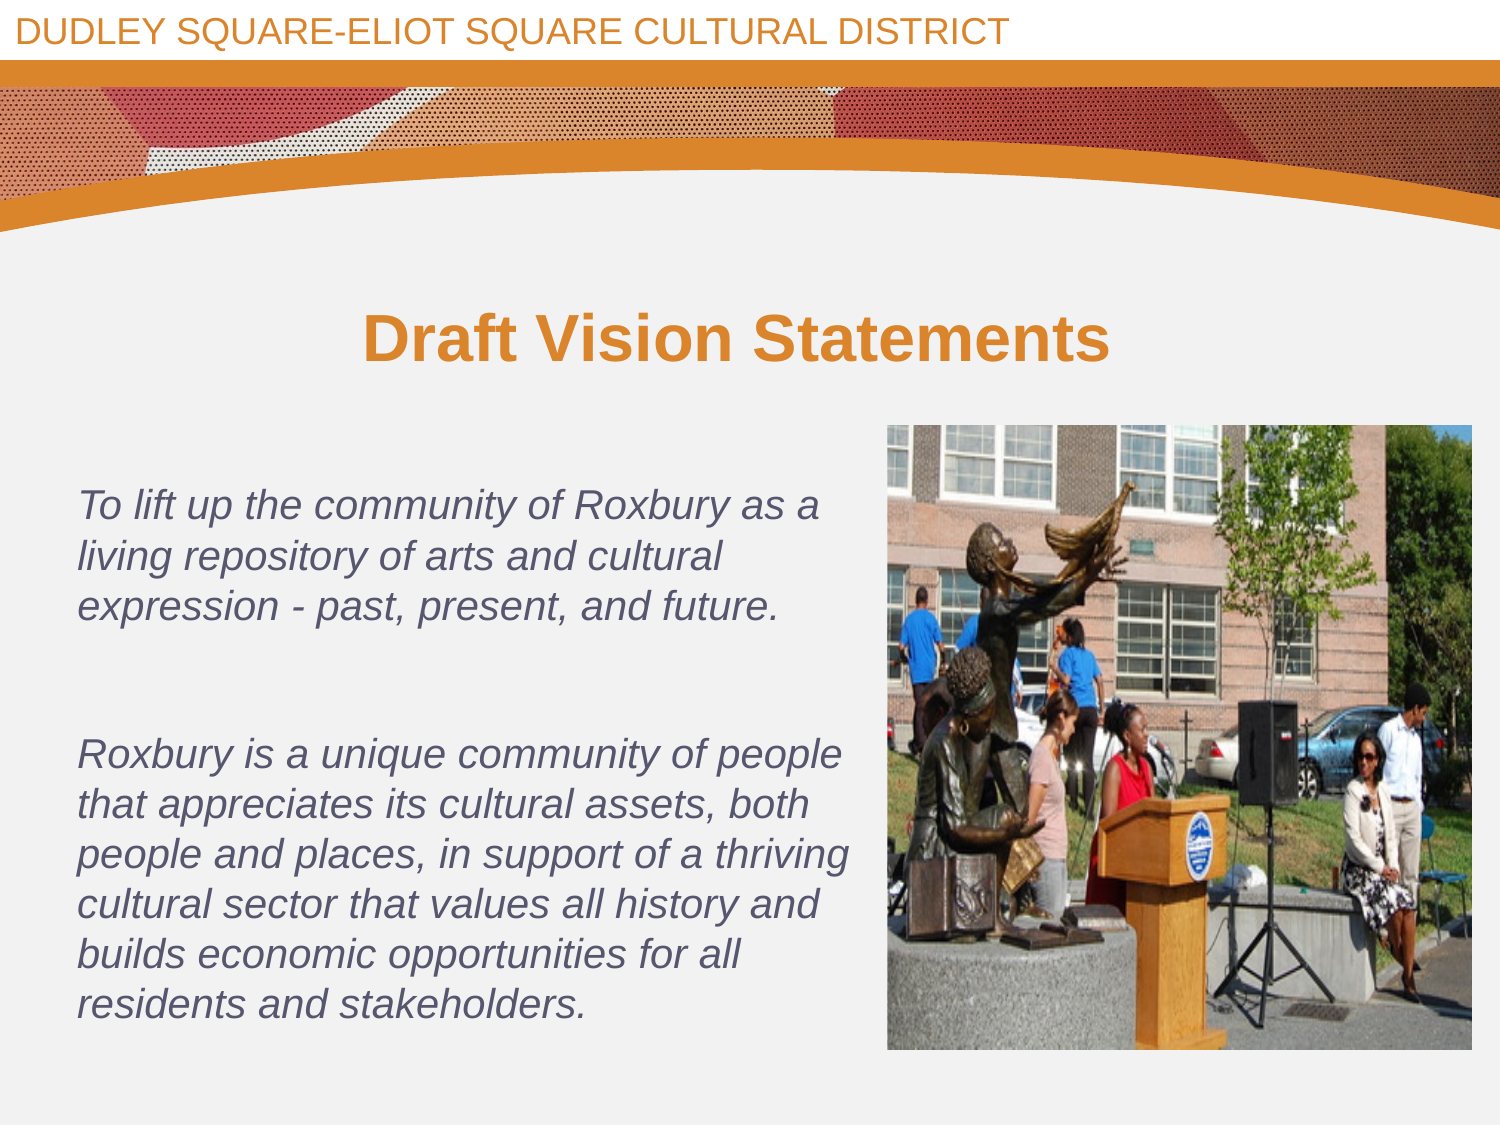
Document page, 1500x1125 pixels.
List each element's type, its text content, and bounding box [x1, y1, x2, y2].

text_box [0, 137, 1500, 251]
text_box Draft Vision Statements [162, 287, 1313, 383]
text_box DUDLEY SQUARE-ELIOT SQUARE CULTURAL DISTRICT [0, 0, 1100, 60]
text_box Roxbury is a unique community of people that appreciates its cultural assets, both people and places, in support of a thriving cultural sector that values all history and builds economic opportunities for all residents and stakeholders. [62, 719, 875, 1035]
picture [0, 87, 1500, 137]
picture [887, 424, 1473, 1051]
text_box To lift up the community of Roxbury as a living repository of arts and cultural expression - past, present, and future. [62, 470, 838, 636]
